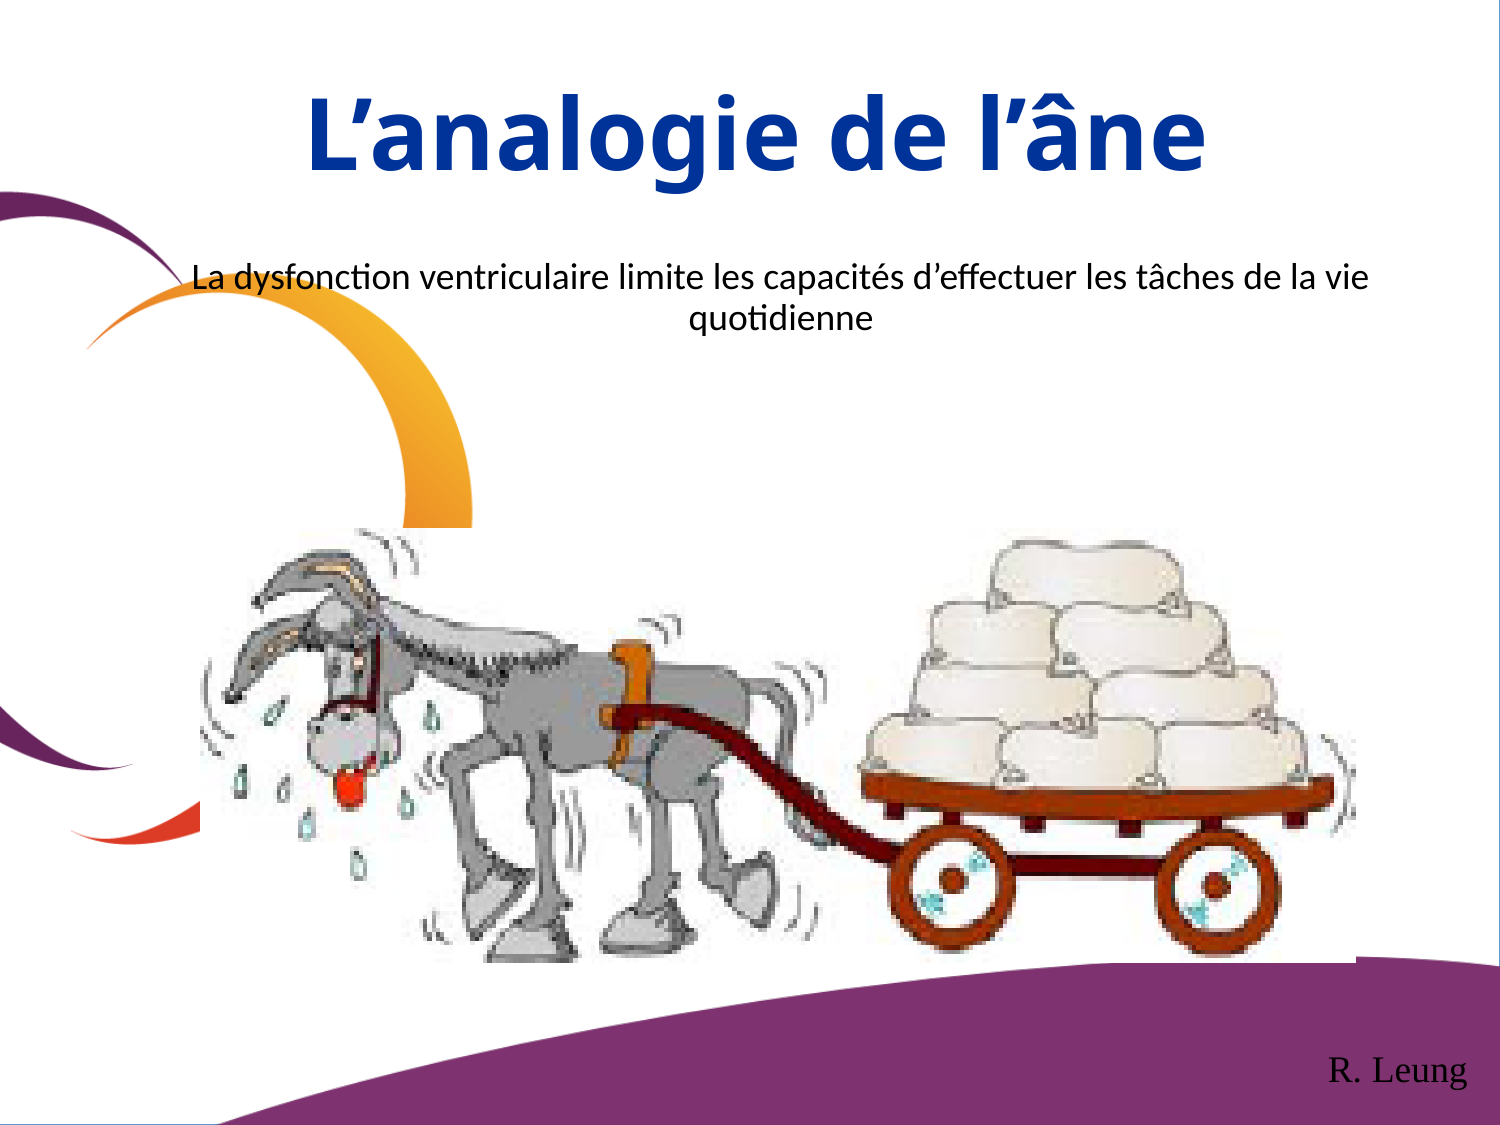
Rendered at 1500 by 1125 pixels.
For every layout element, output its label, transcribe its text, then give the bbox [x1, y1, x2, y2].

text_box R. Leung [1313, 1037, 1483, 1098]
subtitle La dysfonction ventriculaire limite les capacités d’effectuer les tâches de la vie quotidienne [112, 249, 1450, 438]
title L’analogie de l’âne [125, 37, 1388, 200]
picture [0, 128, 1356, 963]
